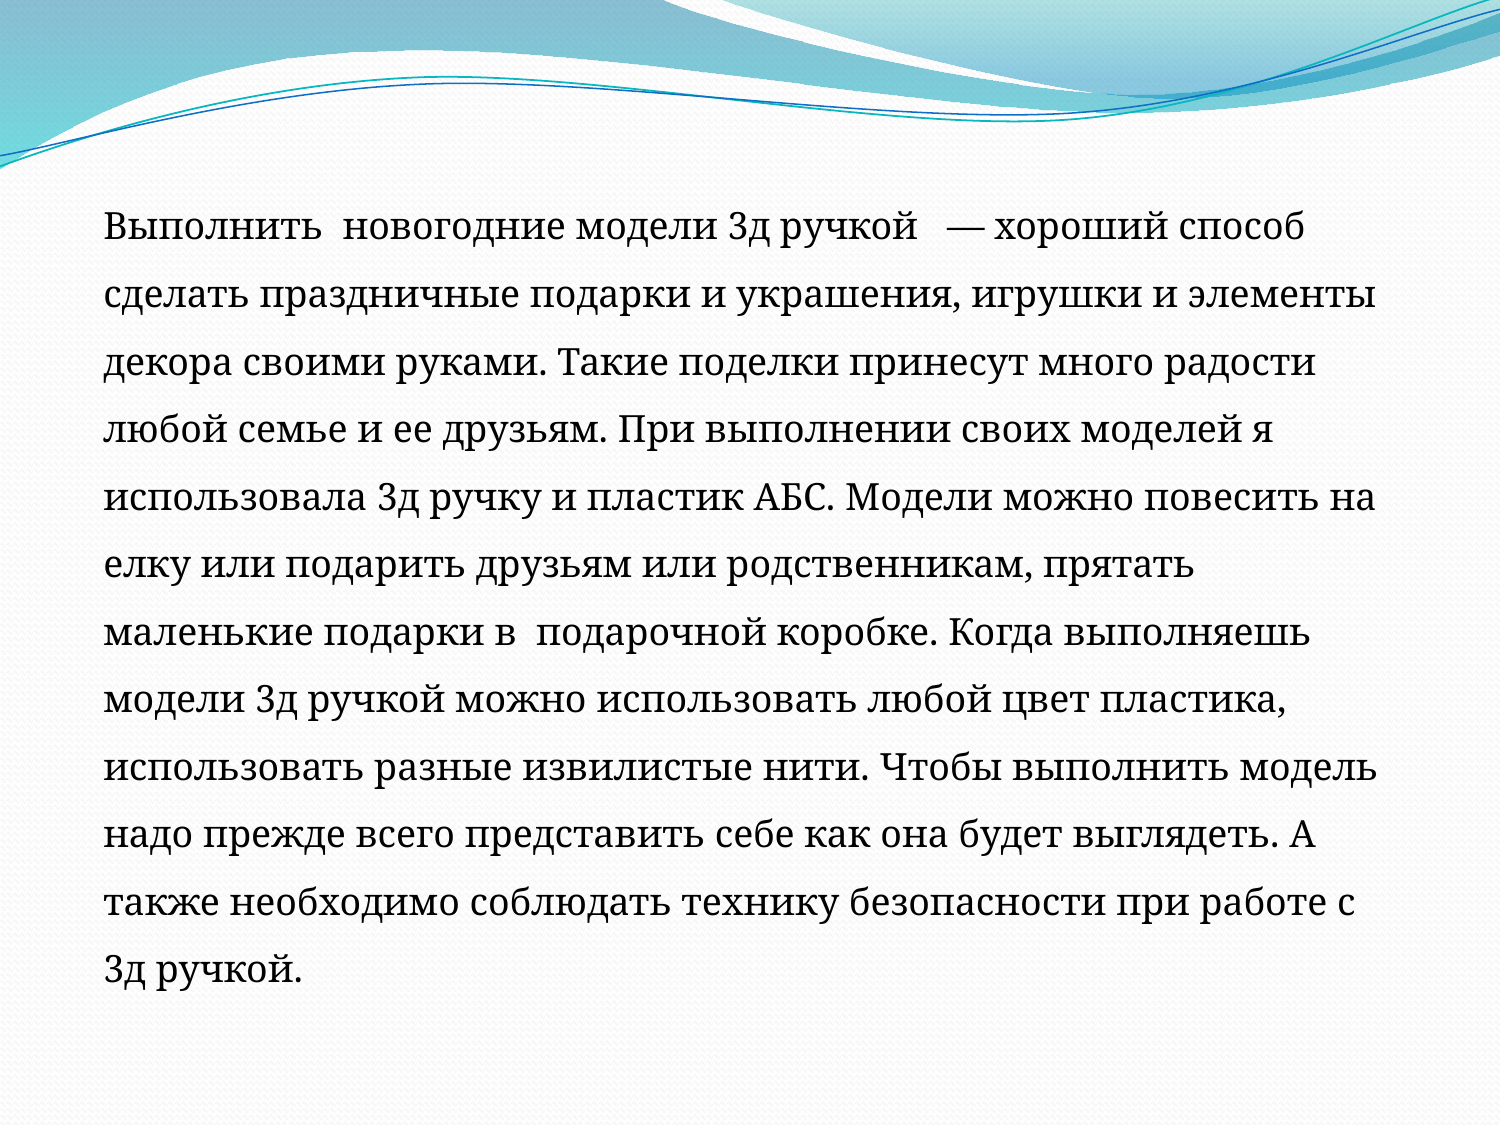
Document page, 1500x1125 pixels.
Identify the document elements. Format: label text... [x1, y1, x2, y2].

text_box Выполнить новогодние модели 3д ручкой — хороший способ сделать праздничные подарки и украшения, игрушки и элементы декора своими руками. Такие поделки принесут много радости любой семье и ее друзьям. При выполнении своих моделей я использовала 3д ручку и пластик АБС. Модели можно повесить на елку или подарить друзьям или родственникам, прятать маленькие подарки в подарочной коробке. Когда выполняешь модели 3д ручкой можно использовать любой цвет пластика, использовать разные извилистые нити. Чтобы выполнить модель надо прежде всего представить себе как она будет выглядеть. А также необходимо соблюдать технику безопасности при работе с 3д ручкой. [88, 172, 1424, 998]
